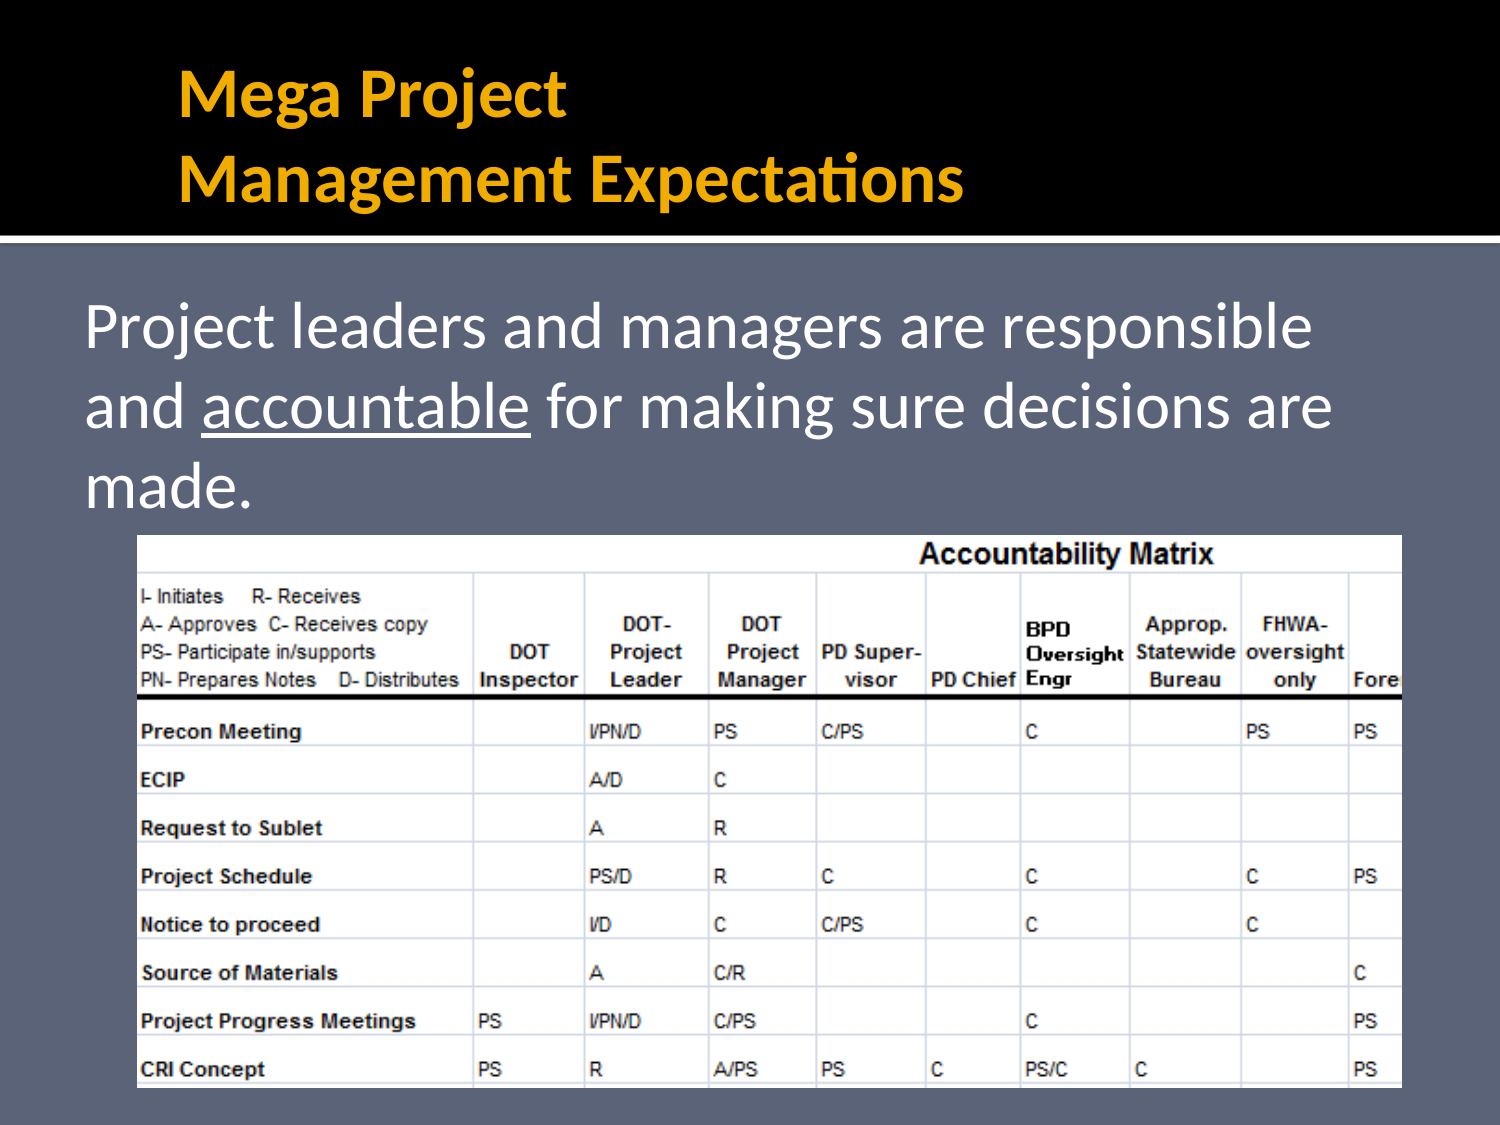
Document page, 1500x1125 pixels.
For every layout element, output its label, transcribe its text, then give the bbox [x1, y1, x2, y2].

title Mega Project Management Expectations [162, 37, 1438, 225]
picture [137, 535, 1402, 1088]
list [125, 375, 1475, 788]
text_box Project leaders and managers are responsible and accountable for making sure decisions are made. [50, 274, 1450, 530]
